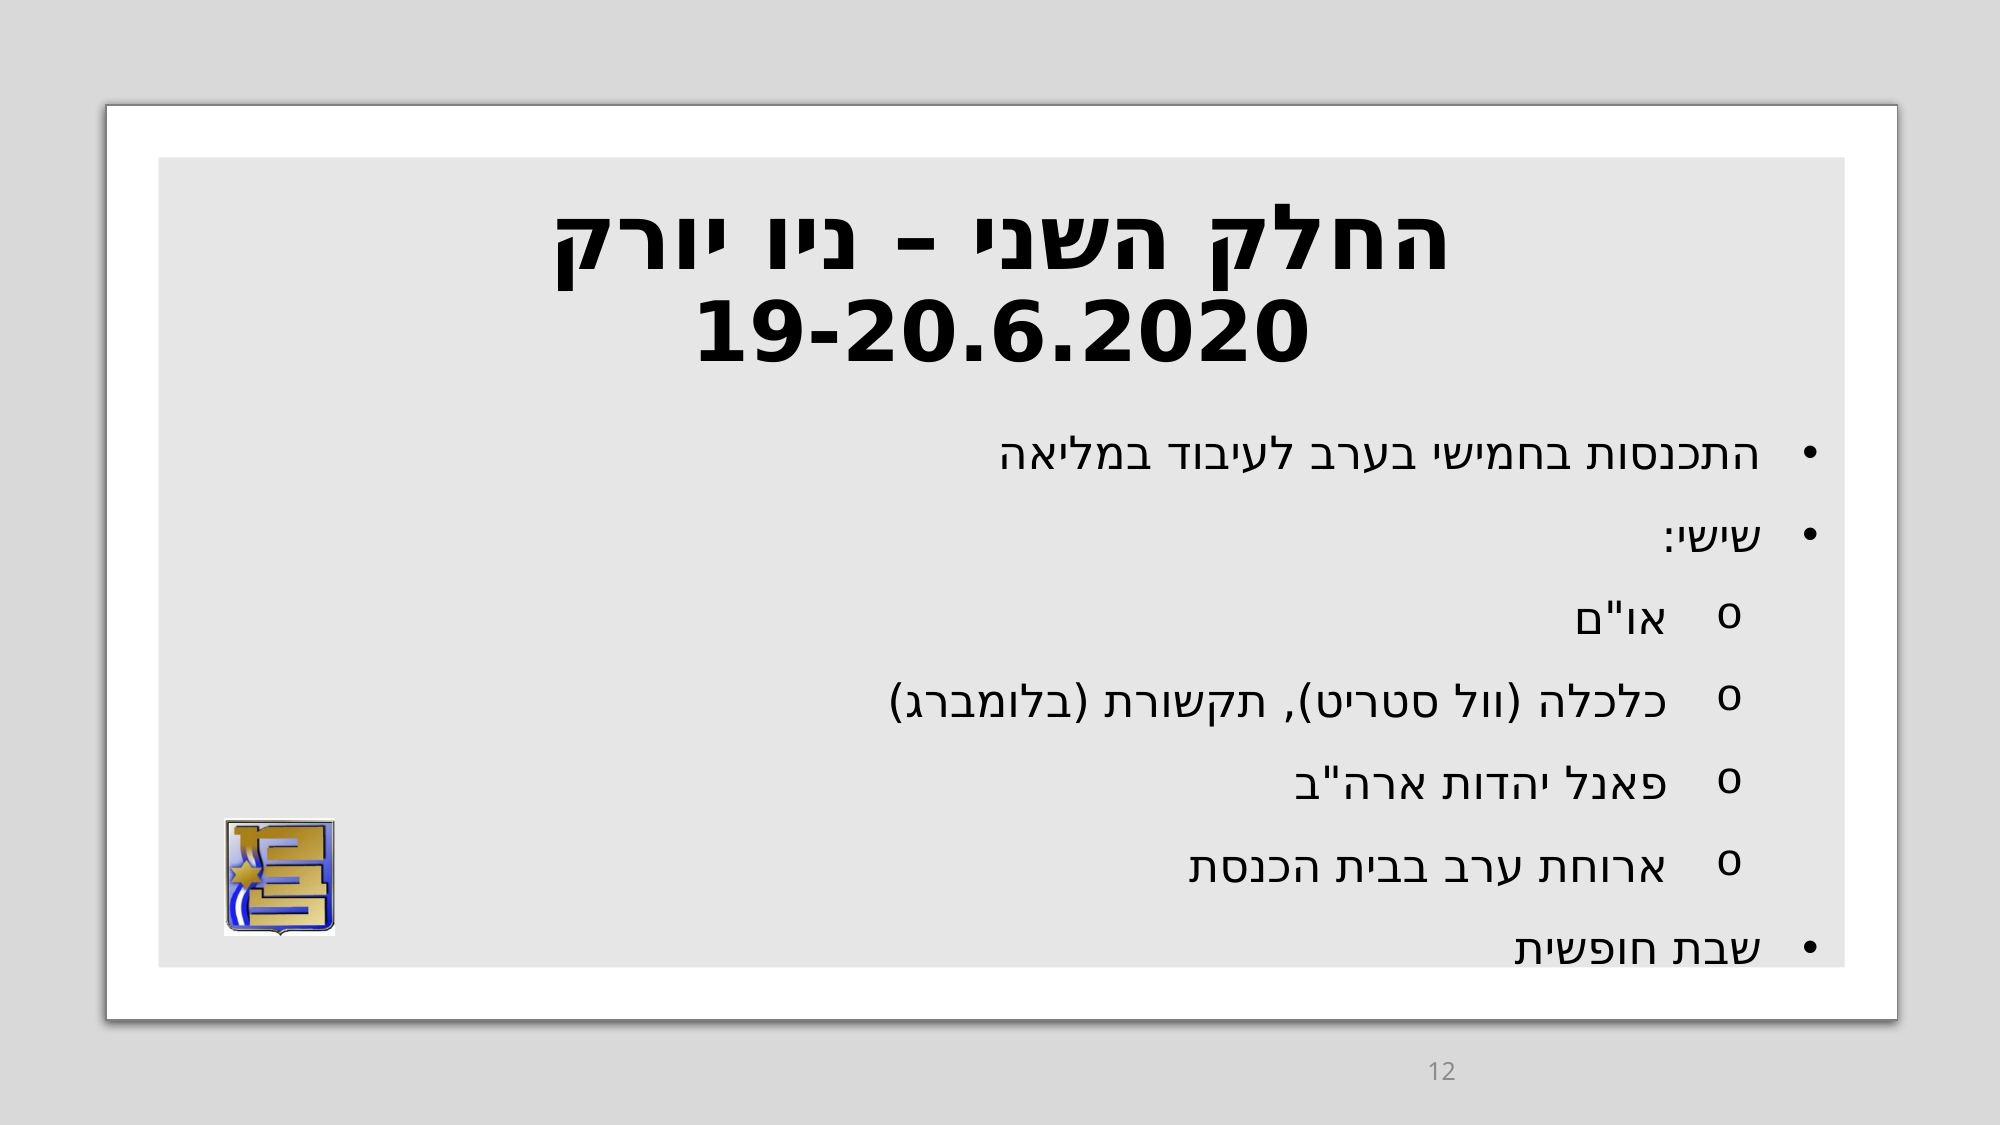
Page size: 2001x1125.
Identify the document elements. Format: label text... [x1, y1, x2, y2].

text_box התכנסות בחמישי בערב לעיבוד במליאה שישי: או"ם כלכלה (וול סטריט), תקשורת (בלומברג) פאנל יהדות ארה"ב ארוחת ערב בבית הכנסת שבת חופשית [146, 389, 1833, 981]
title החלק השני – ניו יורק 19-20.6.2020 [211, 167, 1793, 389]
text_box [158, 156, 1846, 968]
text_box [0, 0, 2000, 1125]
picture [224, 818, 335, 936]
slide_number 12 [1412, 1042, 1863, 1103]
text_box [105, 104, 1898, 1021]
